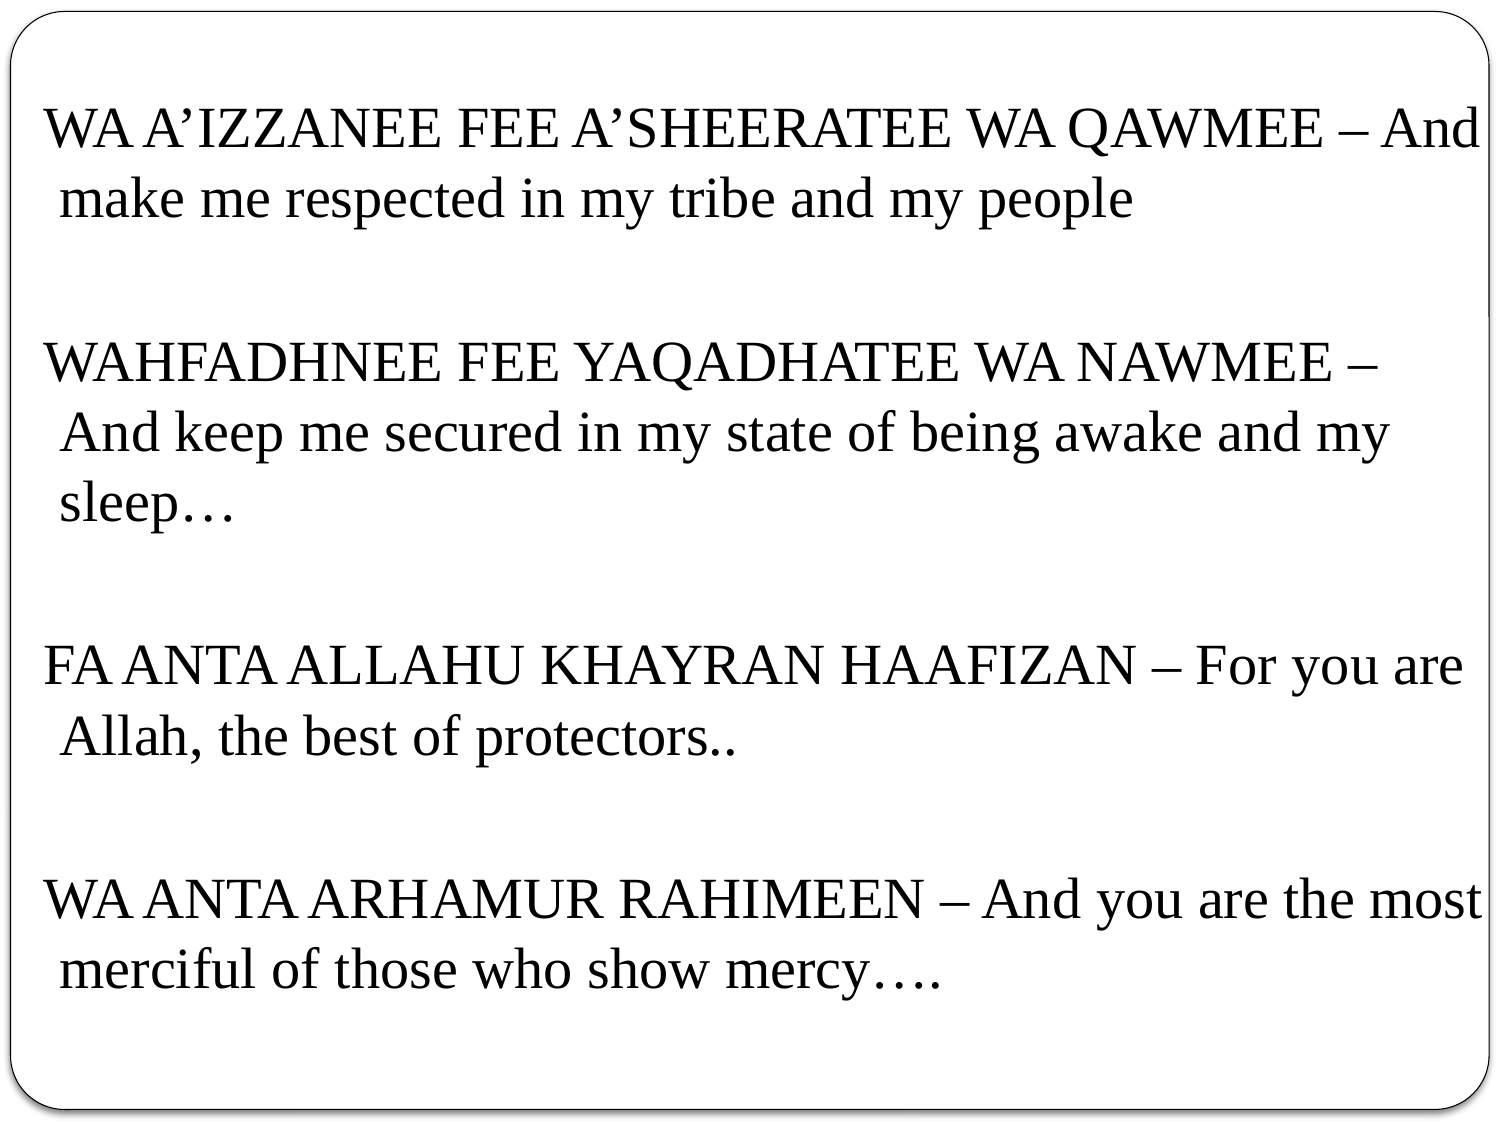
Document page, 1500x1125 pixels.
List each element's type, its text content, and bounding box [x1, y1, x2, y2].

list WA A’IZZANEE FEE A’SHEERATEE WA QAWMEE – And make me respected in my tribe and my people WAHFADHNEE FEE YAQADHATEE WA NAWMEE – And keep me secured in my state of being awake and my sleep… FA ANTA ALLAHU KHAYRAN HAAFIZAN – For you are Allah, the best of protectors.. WA ANTA ARHAMUR RAHIMEEN – And you are the most merciful of those who show mercy…. [0, 0, 1500, 1125]
